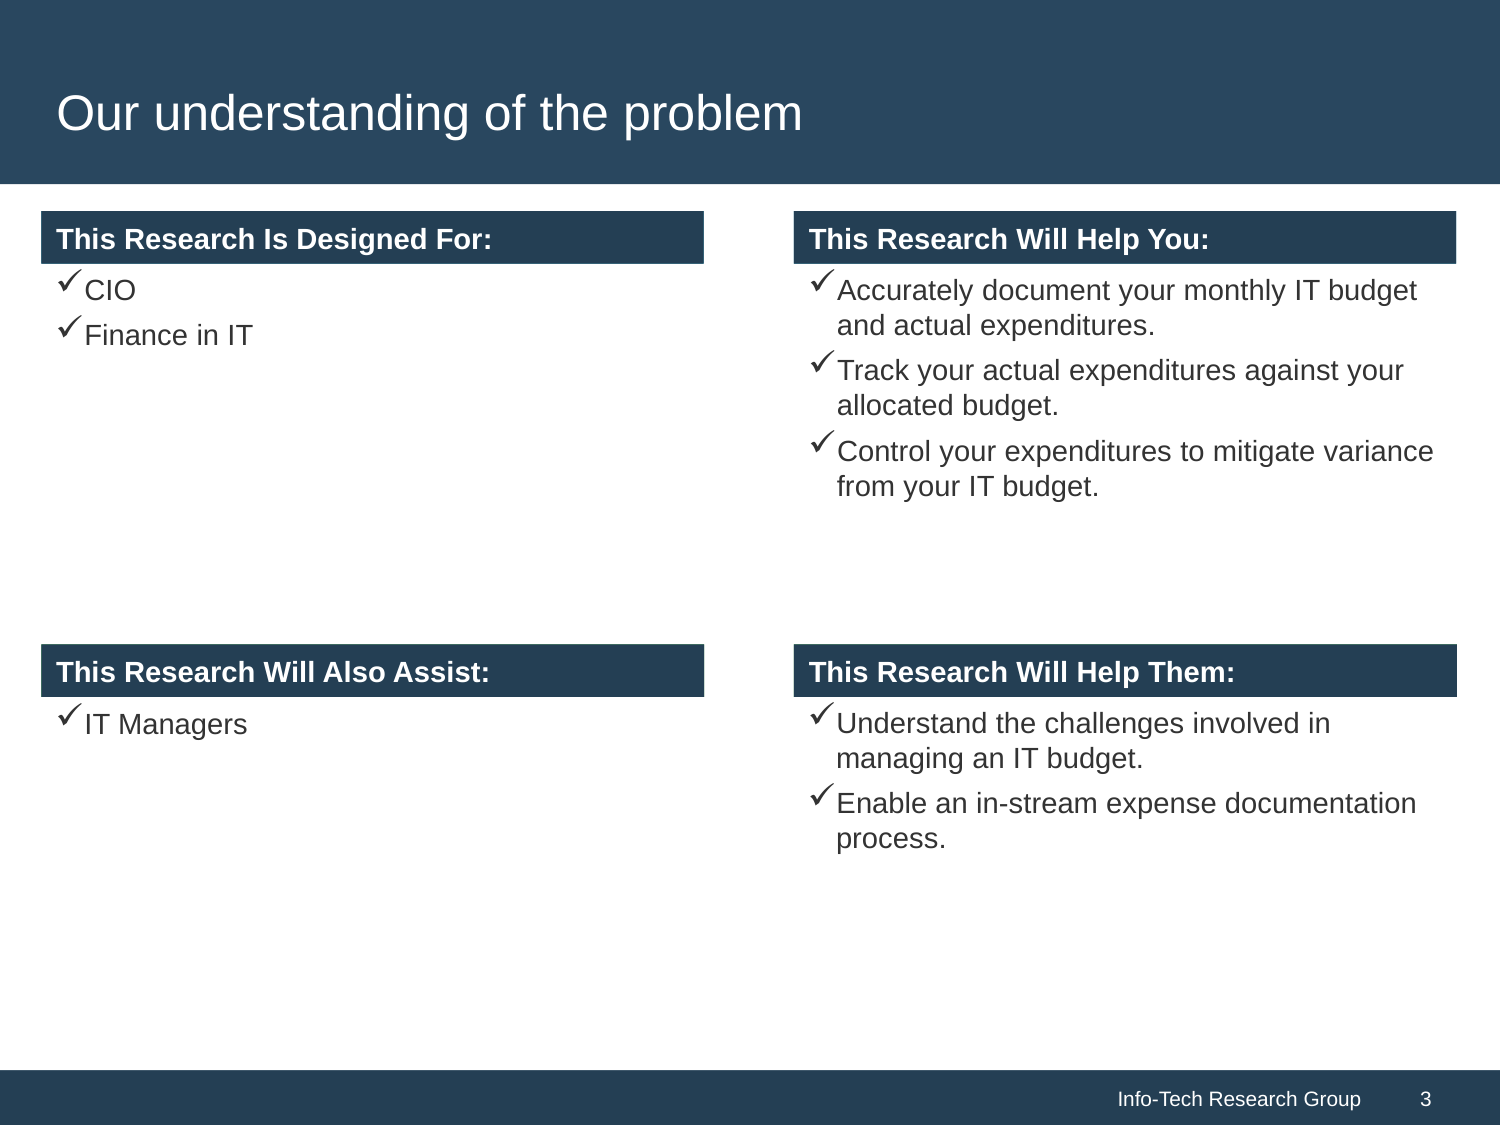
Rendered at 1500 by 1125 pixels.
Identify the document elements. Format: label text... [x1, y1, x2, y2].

list Accurately document your monthly IT budget and actual expenditures. Track your actual expenditures against your allocated budget. Control your expenditures to mitigate variance from your IT budget. [792, 263, 1457, 540]
title Our understanding of the problem [41, 42, 1457, 185]
list IT Managers [40, 697, 704, 973]
list Understand the challenges involved in managing an IT budget. Enable an in-stream expense documentation process. [792, 696, 1456, 973]
list CIO Finance in IT [40, 263, 704, 540]
